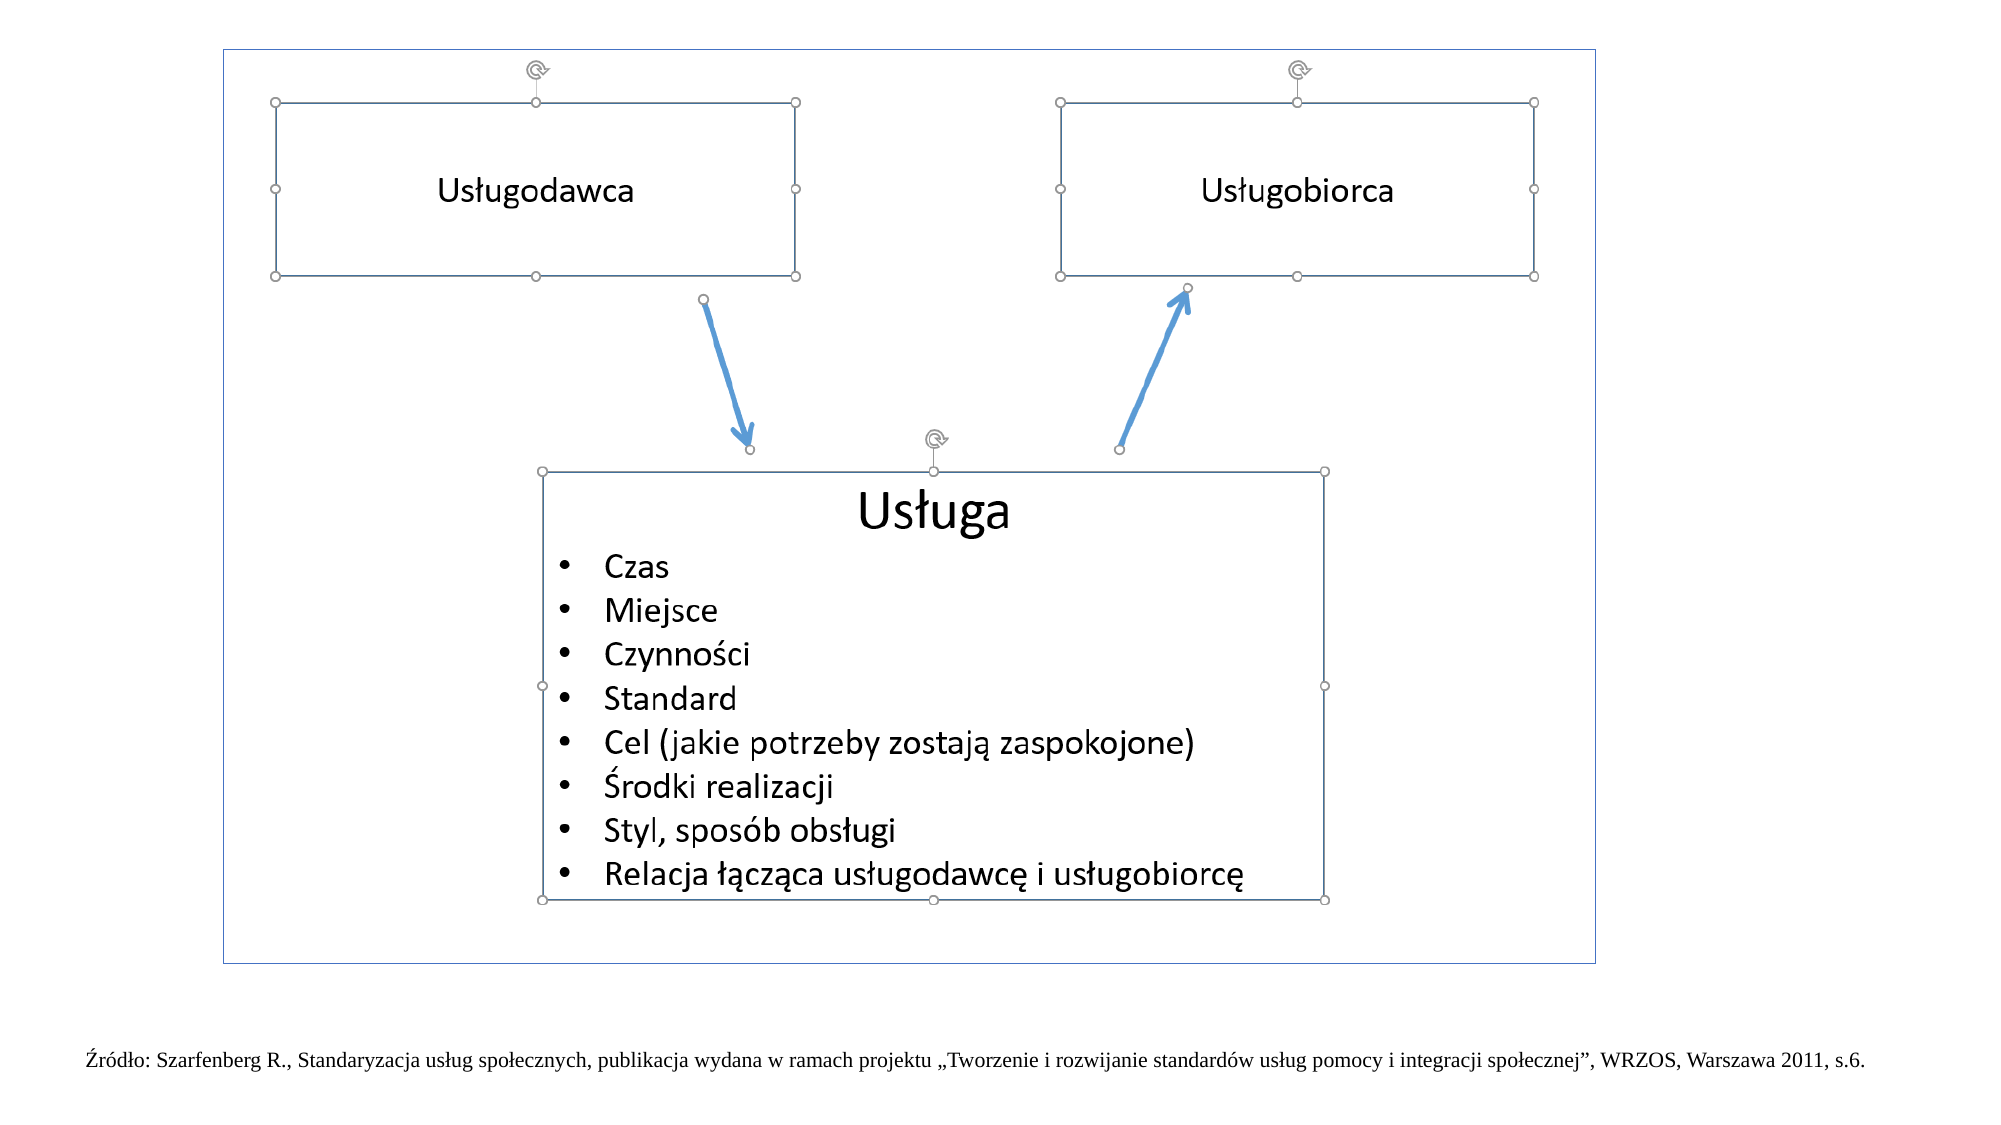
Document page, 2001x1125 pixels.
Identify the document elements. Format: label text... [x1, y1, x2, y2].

text_box Źródło: Szarfenberg R., Standaryzacja usług społecznych, publikacja wydana w ramach projektu „Tworzenie i rozwijanie standardów usług pomocy i integracji społecznej”, WRZOS, Warszawa 2011, s.6. [23, 1025, 1956, 1080]
picture [223, 49, 1596, 964]
